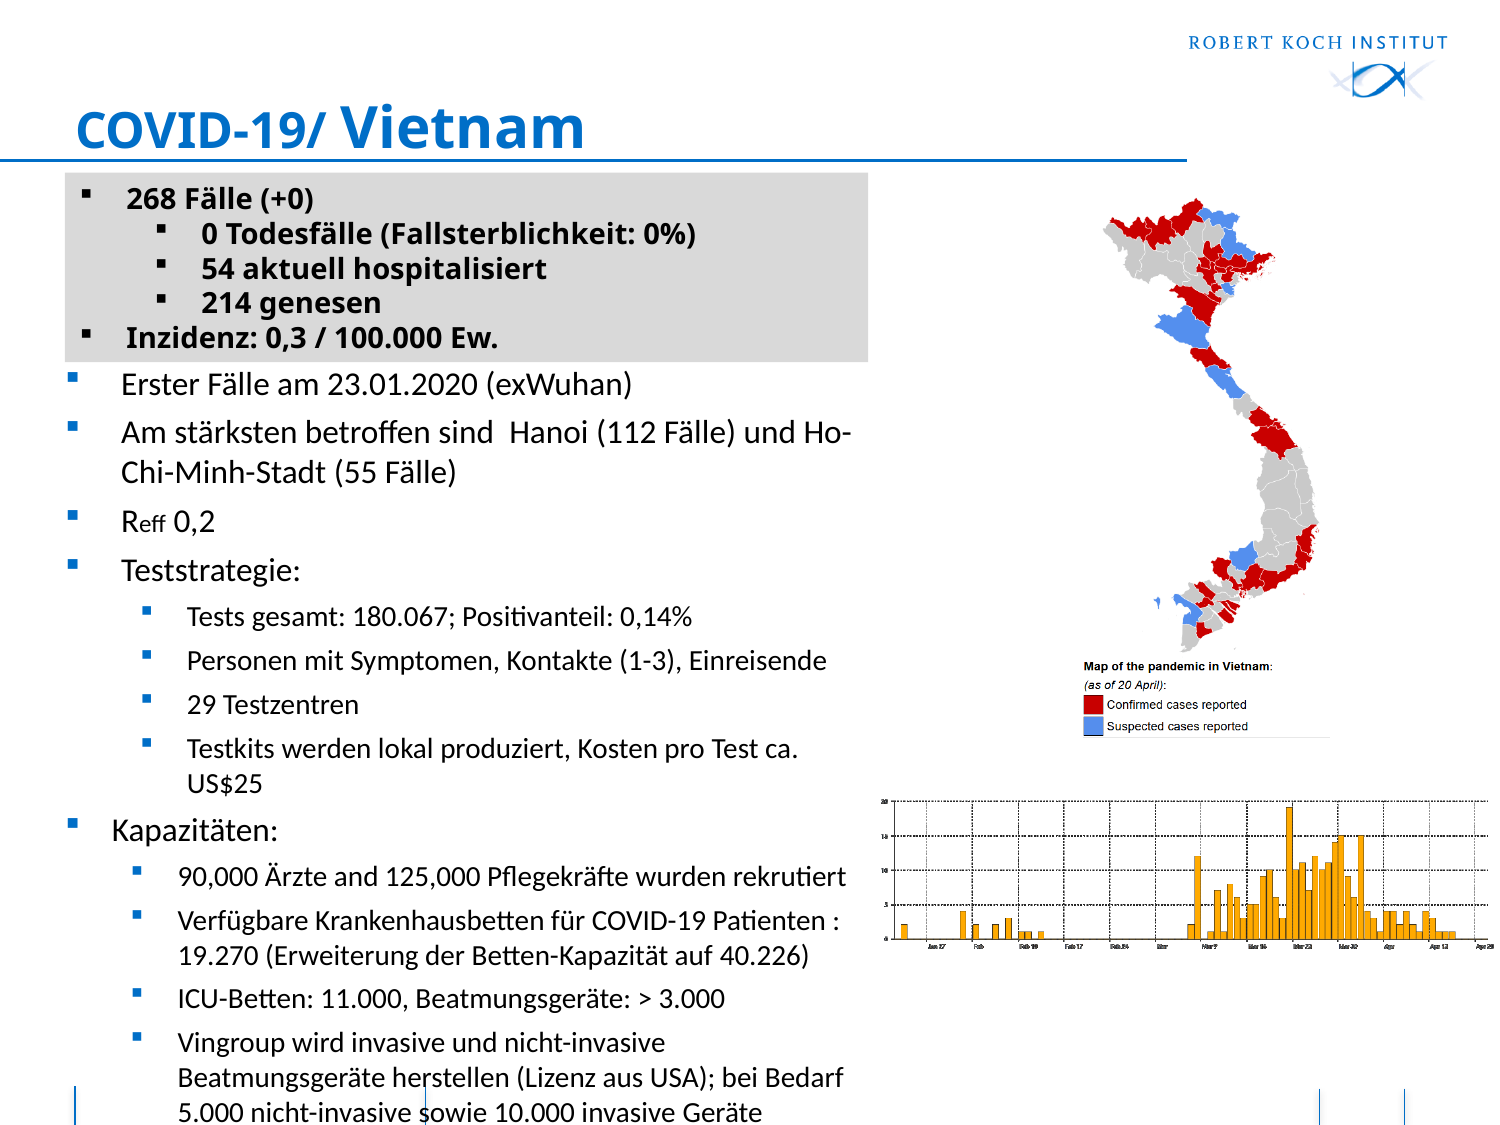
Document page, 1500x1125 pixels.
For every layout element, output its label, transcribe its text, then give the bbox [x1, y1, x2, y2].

text_box 268 Fälle (+0) 0 Todesfälle (Fallsterblichkeit: 0%) 54 aktuell hospitalisiert 214 genesen Inzidenz: 0,3 / 100.000 Ew. [64, 172, 869, 361]
picture [1080, 196, 1330, 738]
list Erster Fälle am 23.01.2020 (exWuhan) Am stärksten betroffen sind Hanoi (112 Fälle) und Ho-Chi-Minh-Stadt (55 Fälle) Reff 0,2 Teststrategie: Tests gesamt: 180.067; Positivanteil: 0,14% Personen mit Symptomen, Kontakte (1-3), Einreisende 29 Testzentren Testkits werden lokal produziert, Kosten pro Test ca. US$25 Kapazitäten: 90,000 Ärzte and 125,000 Pflegekräfte wurden rekrutiert Verfügbare Krankenhausbetten für COVID-19 Patienten : 19.270 (Erweiterung der Betten-Kapazität auf 40.226) ICU-Betten: 11.000, Beatmungsgeräte: > 3.000 Vingroup wird invasive und nicht-invasive Beatmungsgeräte herstellen (Lizenz aus USA); bei Bedarf 5.000 nicht-invasive sowie 10.000 invasive Geräte [64, 361, 869, 1070]
title COVID-19/ Vietnam [75, 90, 1403, 161]
picture [875, 786, 1499, 953]
picture [1182, 29, 1454, 109]
